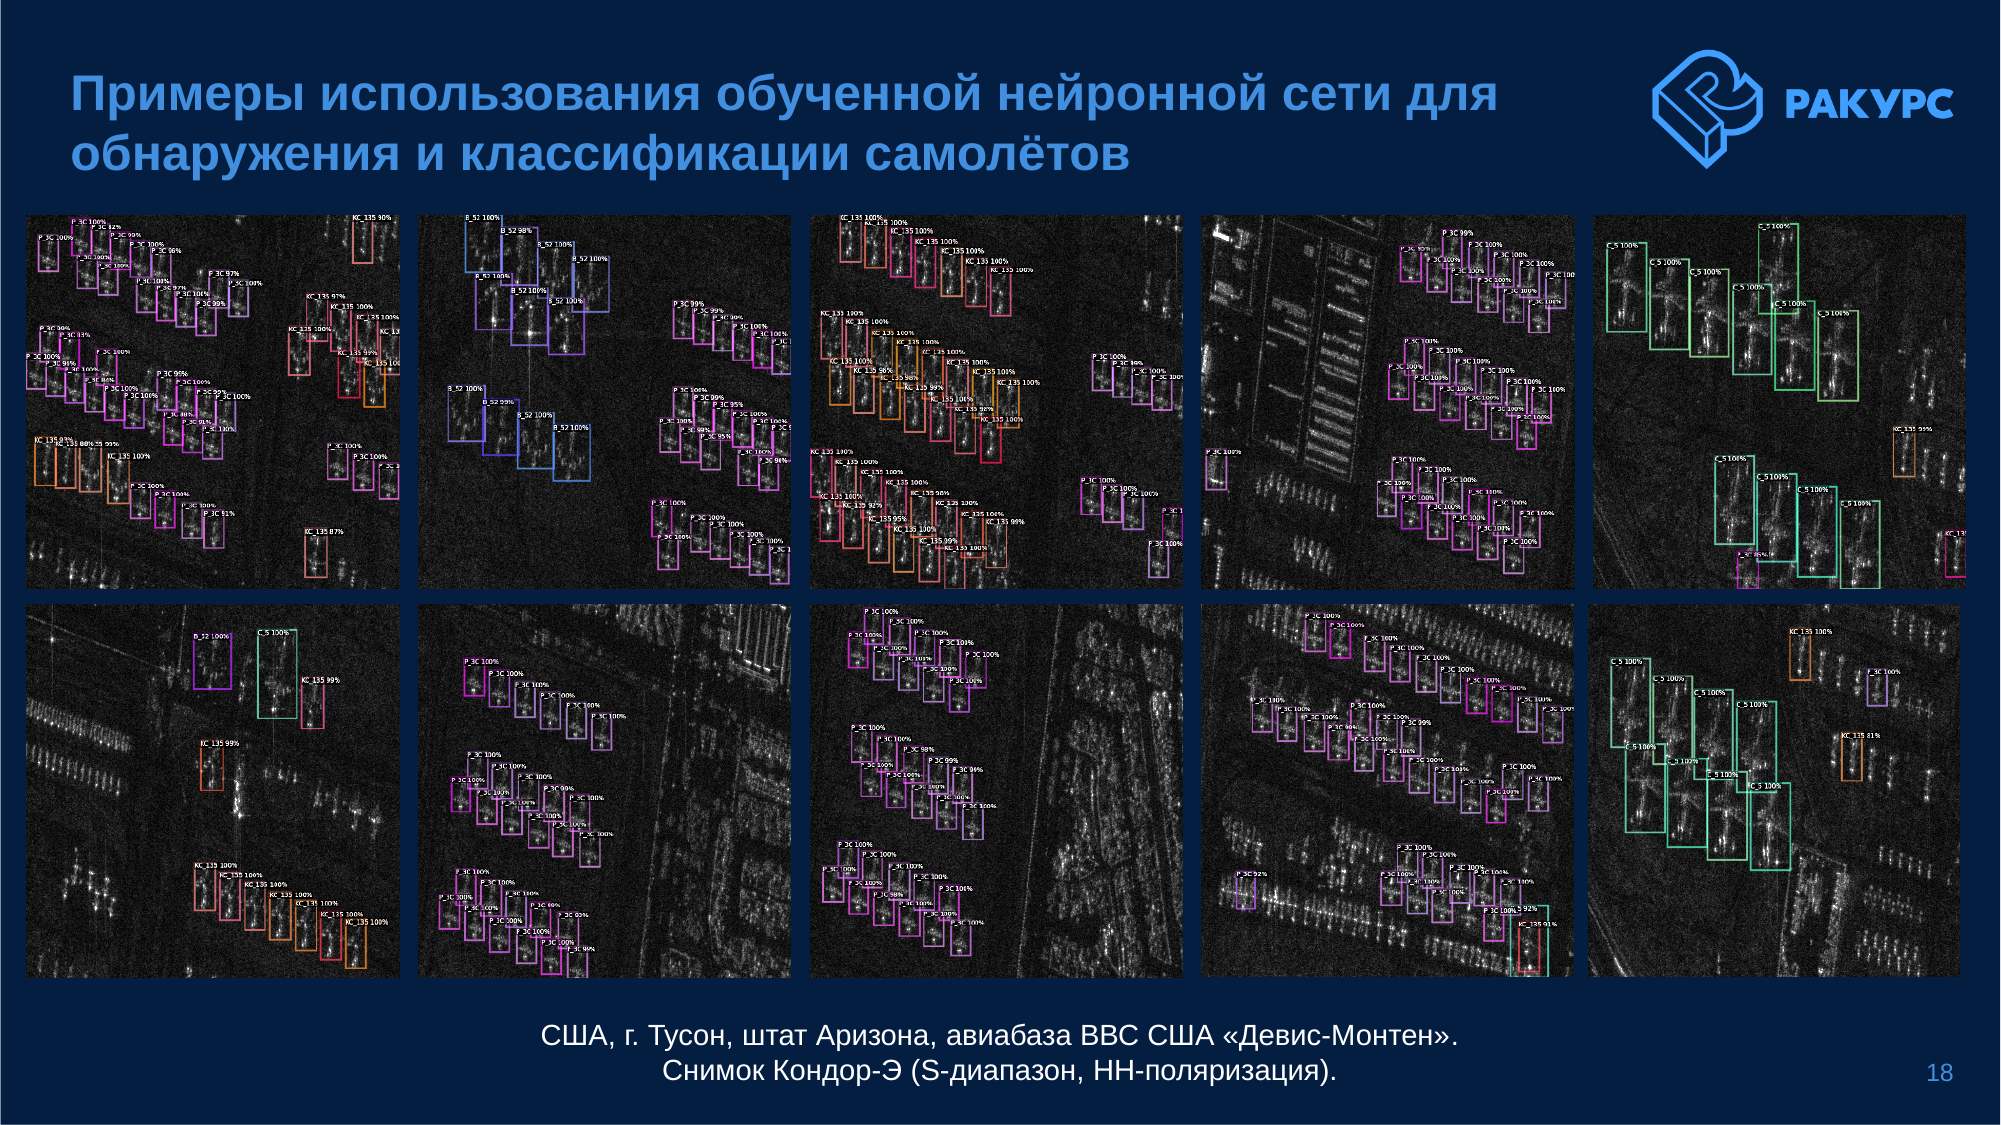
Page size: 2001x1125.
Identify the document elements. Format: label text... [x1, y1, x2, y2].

title Примеры использования обученной нейронной сети для обнаружения и классификации самолётов [55, 56, 1615, 185]
slide_number 18 [1890, 1049, 1969, 1110]
picture [0, 0, 2001, 1125]
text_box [26, 215, 1966, 978]
text_box США, г. Тусон, штат Аризона, авиабаза ВВС США «Девис-Монтен». Снимок Кондор-Э (S-диапазон, HH-поляризация). [259, 1008, 1741, 1094]
